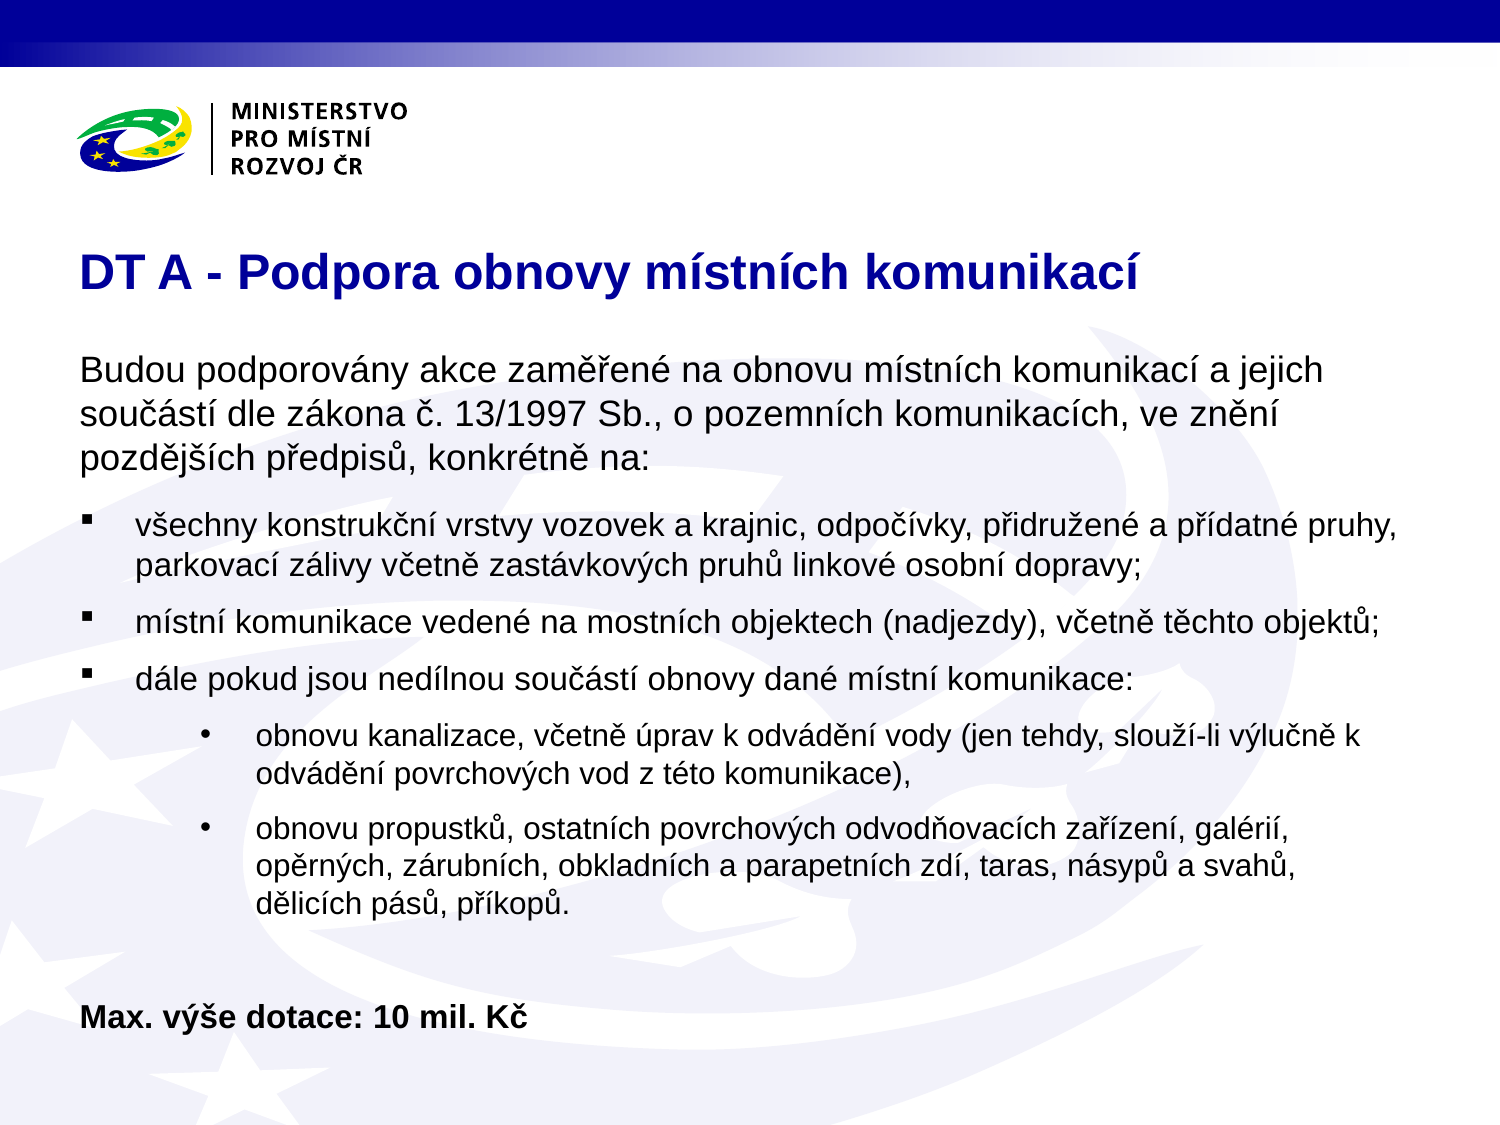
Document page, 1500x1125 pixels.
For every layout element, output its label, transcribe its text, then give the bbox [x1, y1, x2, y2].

title DT A - Podpora obnovy místních komunikací [64, 231, 1425, 315]
list Budou podporovány akce zaměřené na obnovu místních komunikací a jejich součástí dle zákona č. 13/1997 Sb., o pozemních komunikacích, ve znění pozdějších předpisů, konkrétně na: všechny konstrukční vrstvy vozovek a krajnic, odpočívky, přidružené a přídatné pruhy, parkovací zálivy včetně zastávkových pruhů linkové osobní dopravy; místní komunikace vedené na mostních objektech (nadjezdy), včetně těchto objektů; dále pokud jsou nedílnou součástí obnovy dané místní komunikace: obnovu kanalizace, včetně úprav k odvádění vody (jen tehdy, slouží-li výlučně k odvádění povrchových vod z této komunikace), obnovu propustků, ostatních povrchových odvodňovacích zařízení, galérií, opěrných, zárubních, obkladních a parapetních zdí, taras, násypů a svahů, dělicích pásů, příkopů. Max. výše dotace: 10 mil. Kč [64, 338, 1425, 1059]
